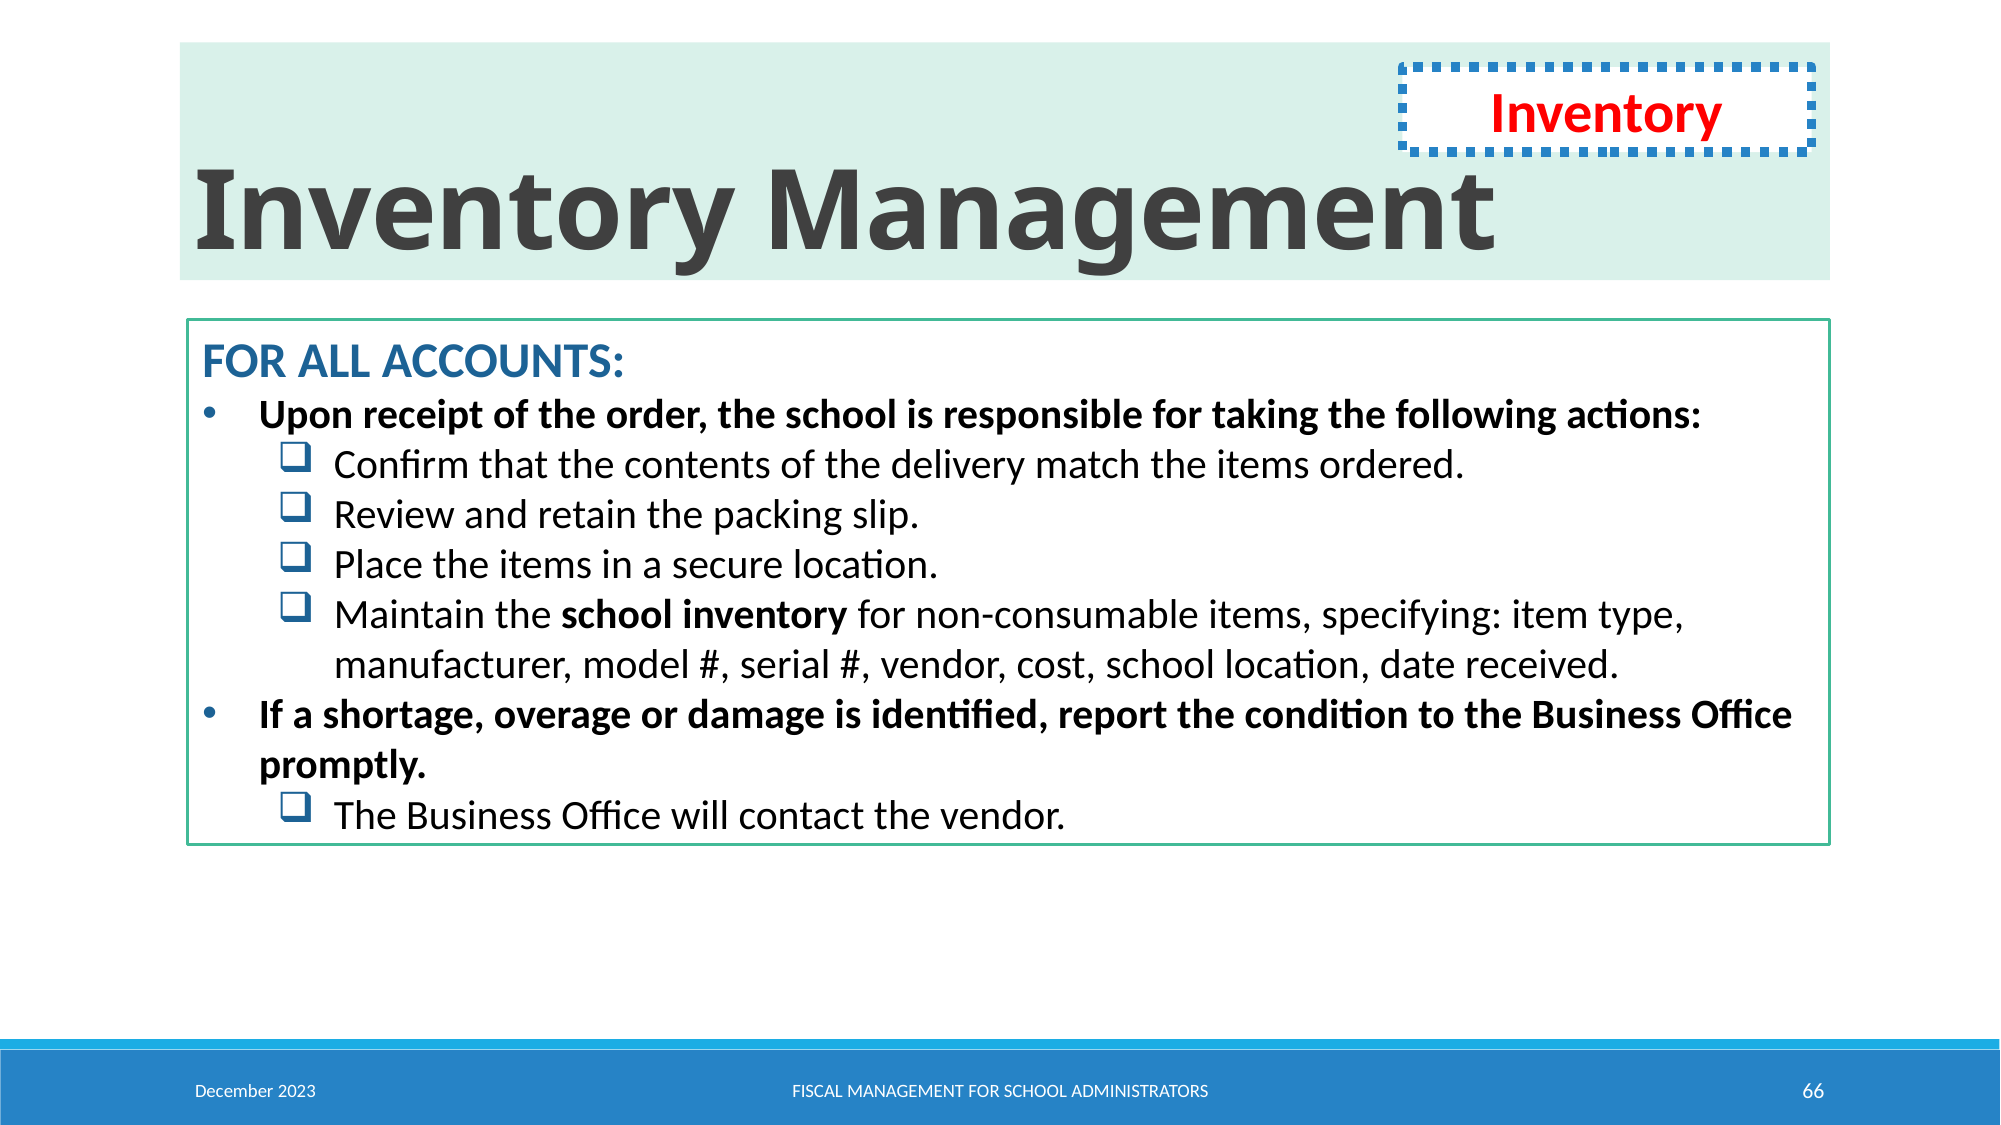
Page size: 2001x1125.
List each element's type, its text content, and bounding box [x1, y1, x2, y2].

slide_number 66 [1624, 1059, 1840, 1120]
text_box FOR ALL ACCOUNTS: Upon receipt of the order, the school is responsible for taking the following actions: Confirm that the contents of the delivery match the items ordered. Review and retain the packing slip. Place the items in a secure location. Maintain the school inventory for non-consumable items, specifying: item type, manufacturer, model #, serial #, vendor, cost, school location, date received. If a shortage, overage or damage is identified, report the condition to the Business Office promptly. The Business Office will contact the vendor. [186, 319, 1831, 846]
footer Fiscal Management for School Administrators [604, 1059, 1396, 1120]
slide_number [180, 1059, 586, 1120]
text_box Inventory Management [179, 42, 1830, 281]
text_box Inventory [1401, 66, 1813, 153]
